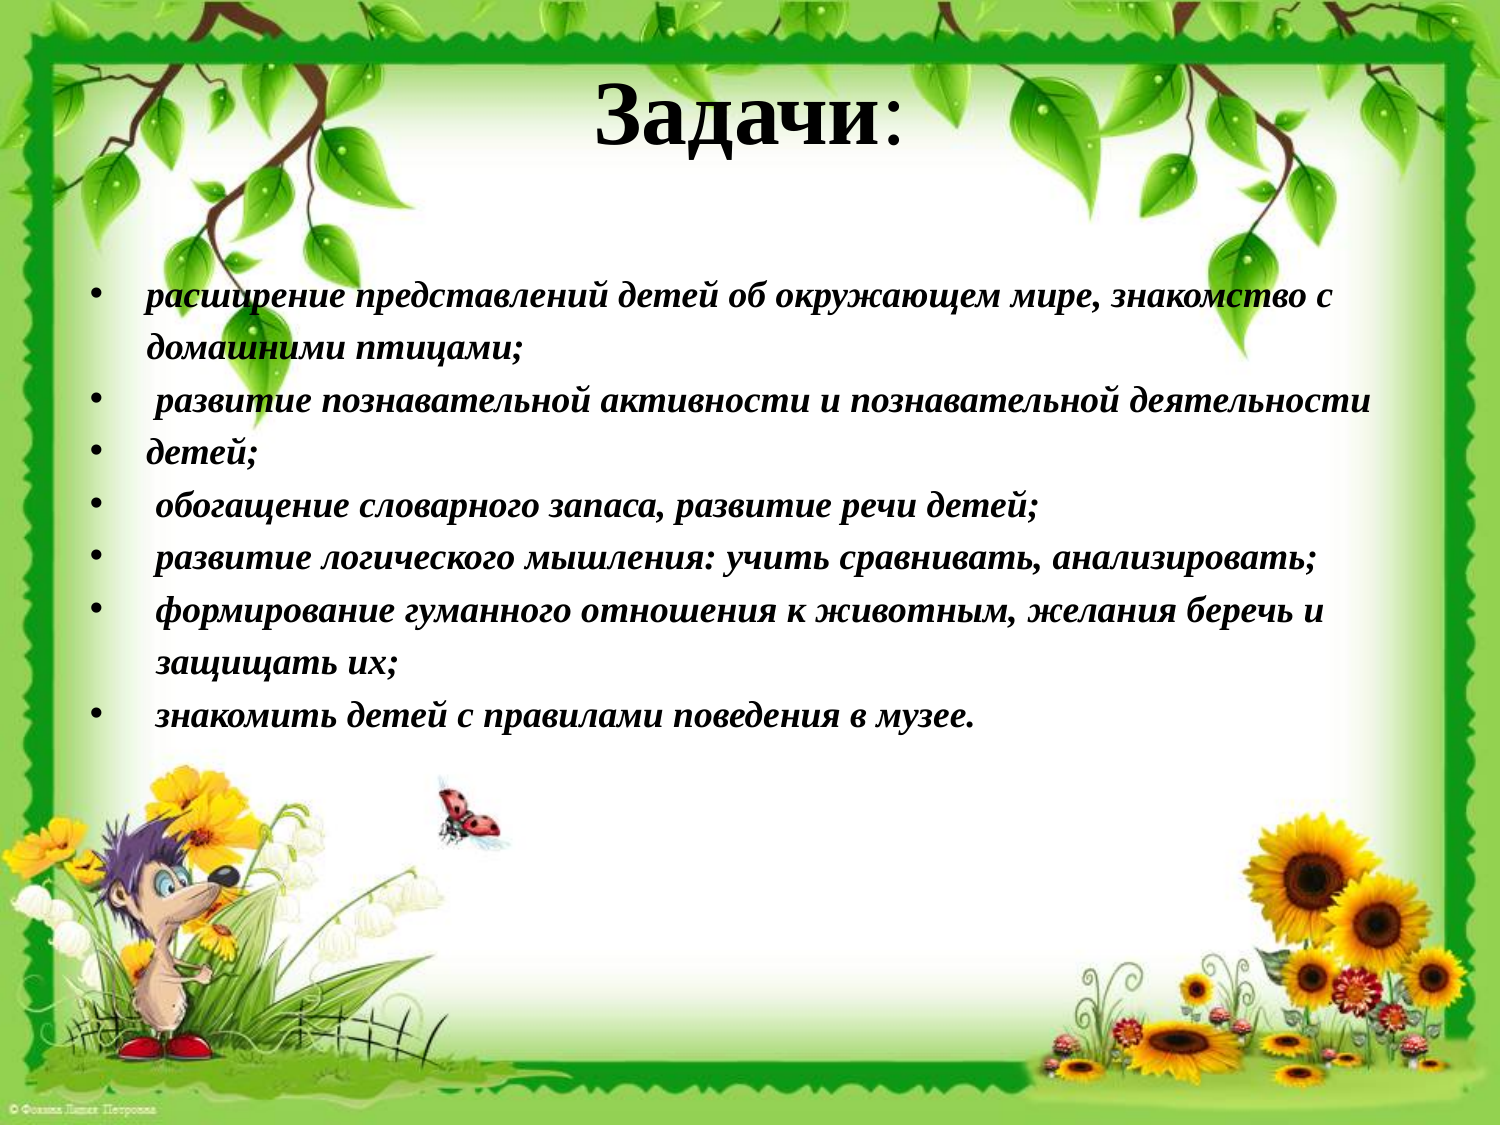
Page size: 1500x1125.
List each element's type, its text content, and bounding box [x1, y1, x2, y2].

picture [0, 0, 1500, 1125]
title Задачи: [75, 45, 1425, 233]
list расширение представлений детей об окружающем мире, знакомство с домашними птицами; развитие познавательной активности и познавательной деятельности детей; обогащение словарного запаса, развитие речи детей; развитие логического мышления: учить сравнивать, анализировать; формирование гуманного отношения к животным, желания беречь и защищать их; знакомить детей с правилами поведения в музее. [75, 262, 1425, 1005]
